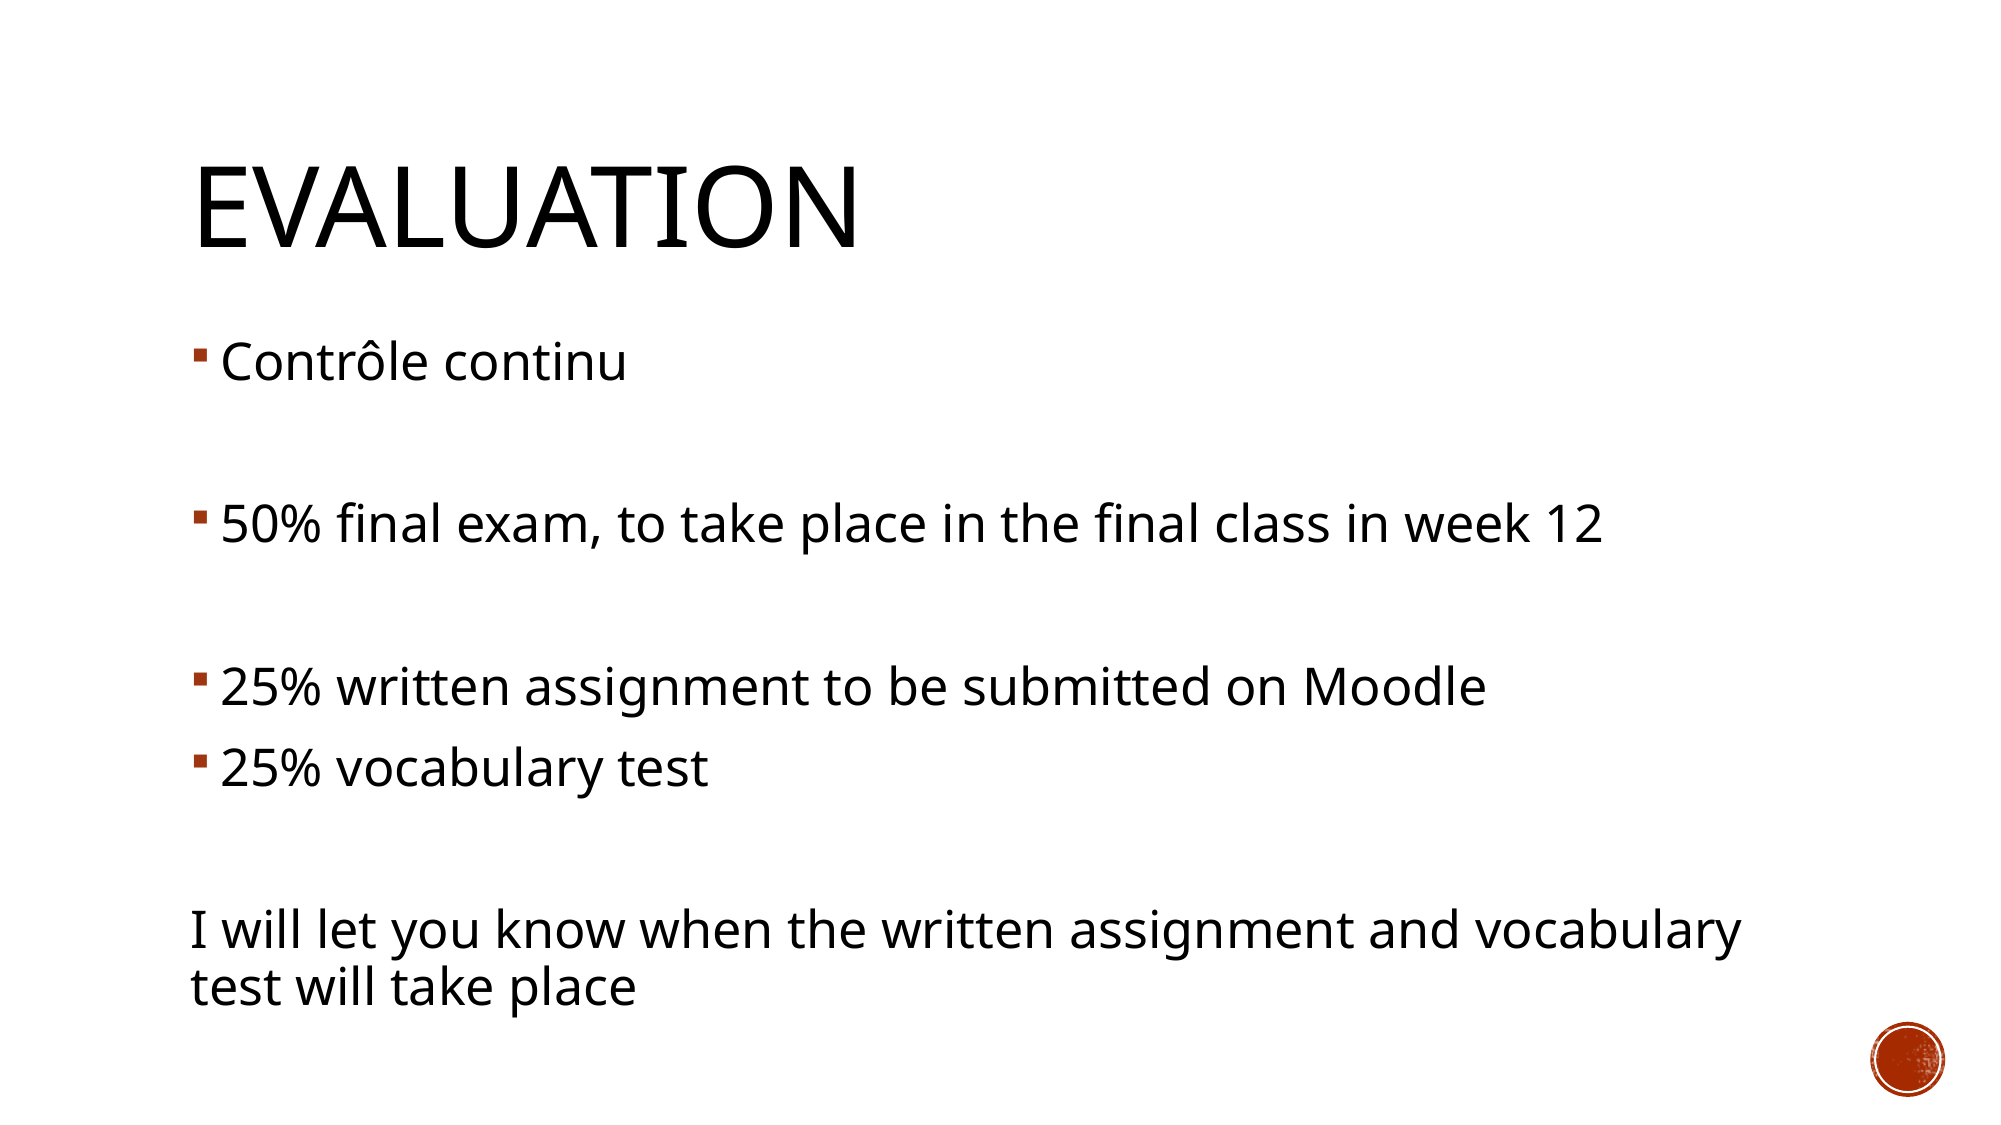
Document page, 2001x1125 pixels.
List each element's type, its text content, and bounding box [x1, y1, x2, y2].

title Evaluation [175, 79, 1826, 327]
list Contrôle continu 50% final exam, to take place in the final class in week 12 25% written assignment to be submitted on Moodle 25% vocabulary test I will let you know when the written assignment and vocabulary test will take place [175, 327, 1826, 993]
